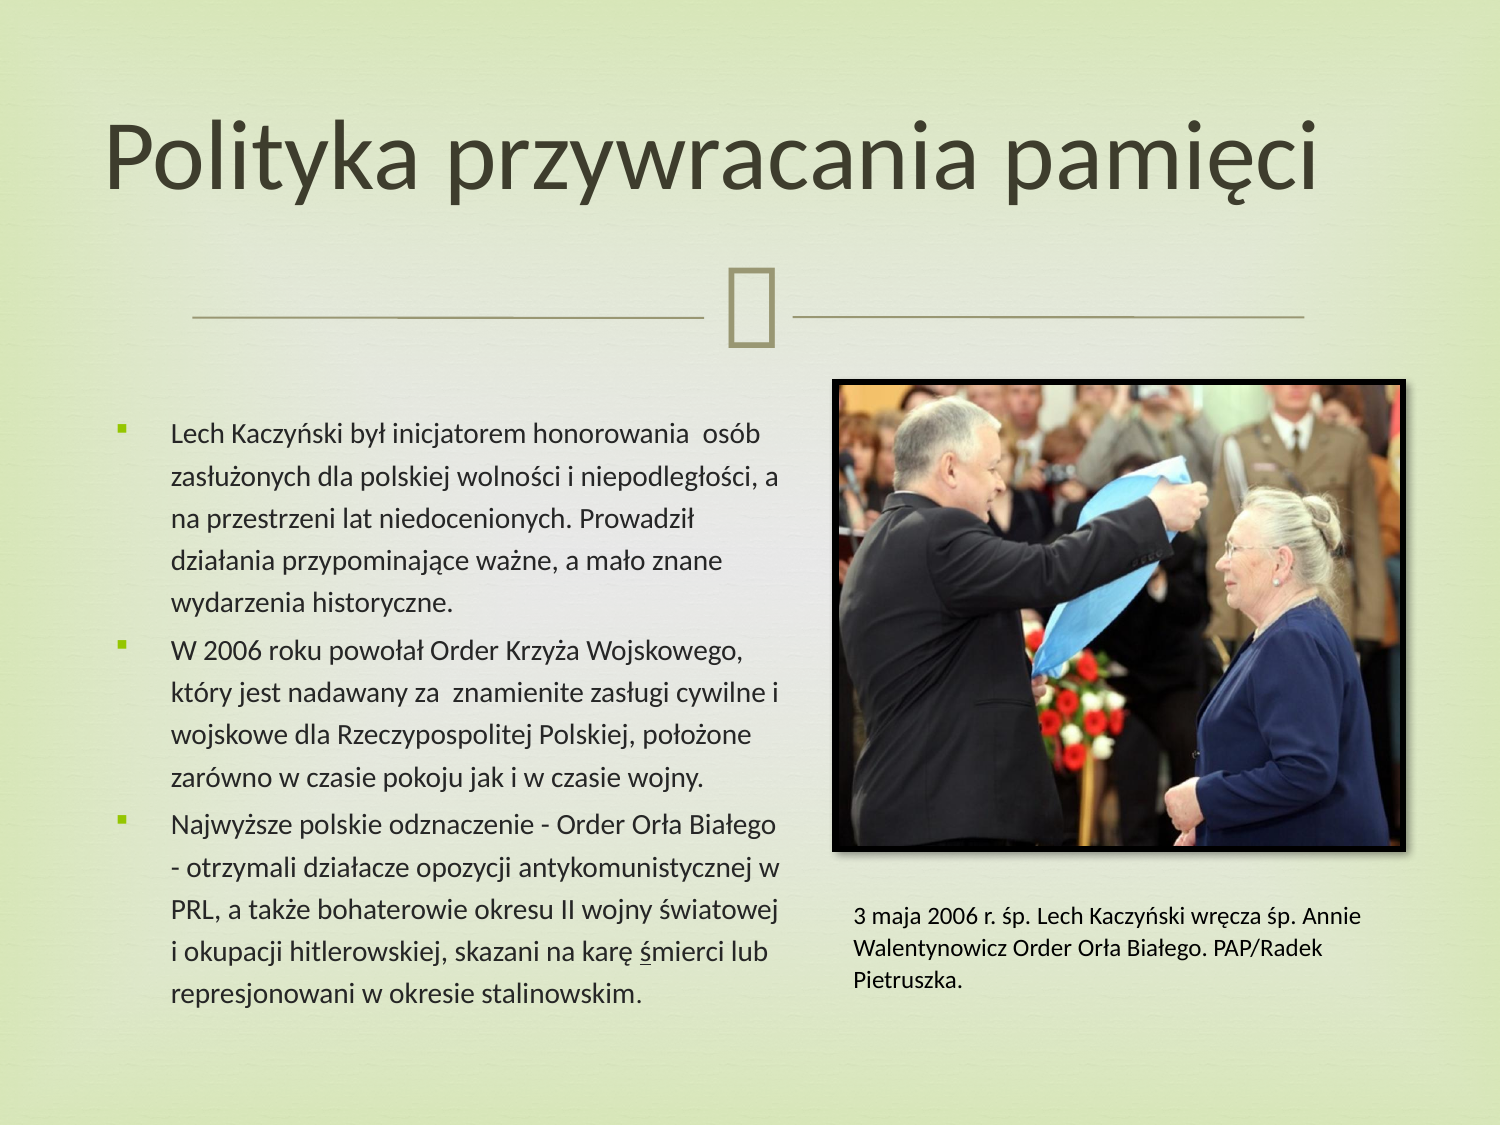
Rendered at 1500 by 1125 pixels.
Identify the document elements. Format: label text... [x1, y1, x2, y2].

text_box 3 maja 2006 r. śp. Lech Kaczyński wręcza śp. Annie Walentynowicz Order Orła Białego. PAP/Radek Pietruszka. [838, 668, 1412, 1001]
list Lech Kaczyński był inicjatorem honorowania osób zasłużonych dla polskiej wolności i niepodległości, a na przestrzeni lat niedocenionych. Prowadził działania przypominające ważne, a mało znane wydarzenia historyczne. W 2006 roku powołał Order Krzyża Wojskowego, który jest nadawany za znamienite zasługi cywilne i wojskowe dla Rzeczypospolitej Polskiej, położone zarówno w czasie pokoju jak i w czasie wojny. Najwyższe polskie odznaczenie - Order Orła Białego - otrzymali działacze opozycji antykomunistycznej w PRL, a także bohaterowie okresu II wojny światowej i okupacji hitlerowskiej, skazani na karę śmierci lub represjonowani w okresie stalinowskim. [100, 367, 798, 1094]
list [837, 384, 1401, 847]
title Polityka przywracania pamięci [76, 78, 1349, 222]
